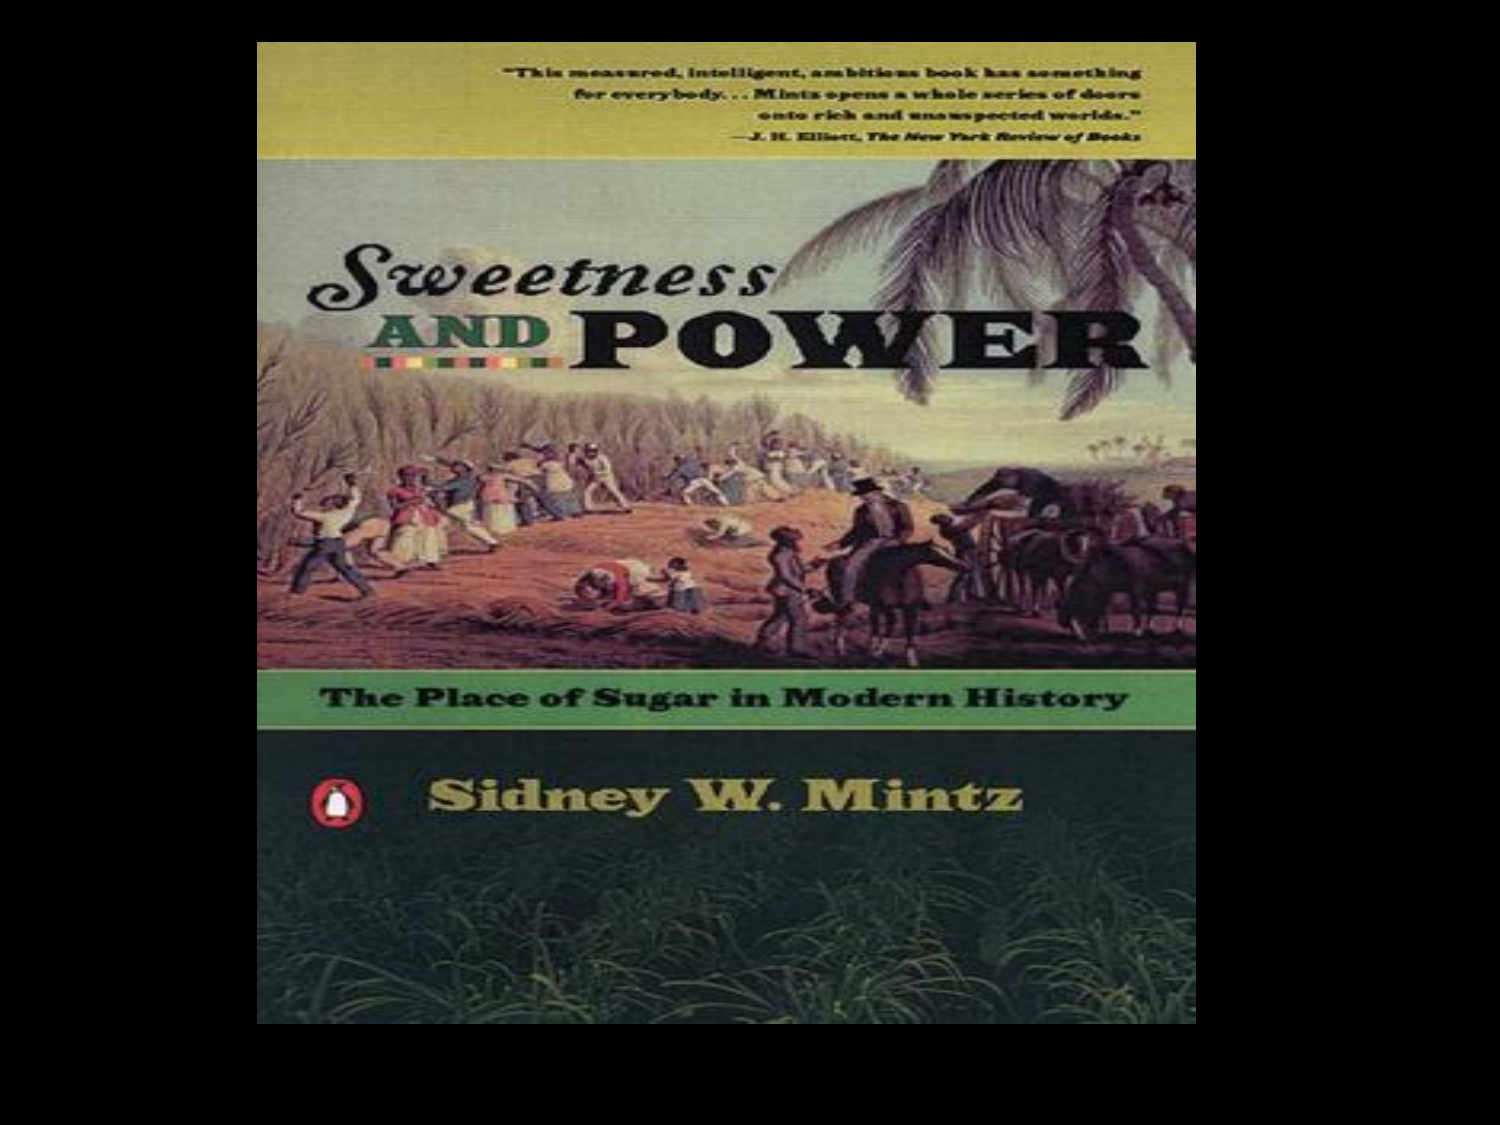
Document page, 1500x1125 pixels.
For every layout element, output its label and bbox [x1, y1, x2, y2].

list [257, 42, 1196, 1024]
